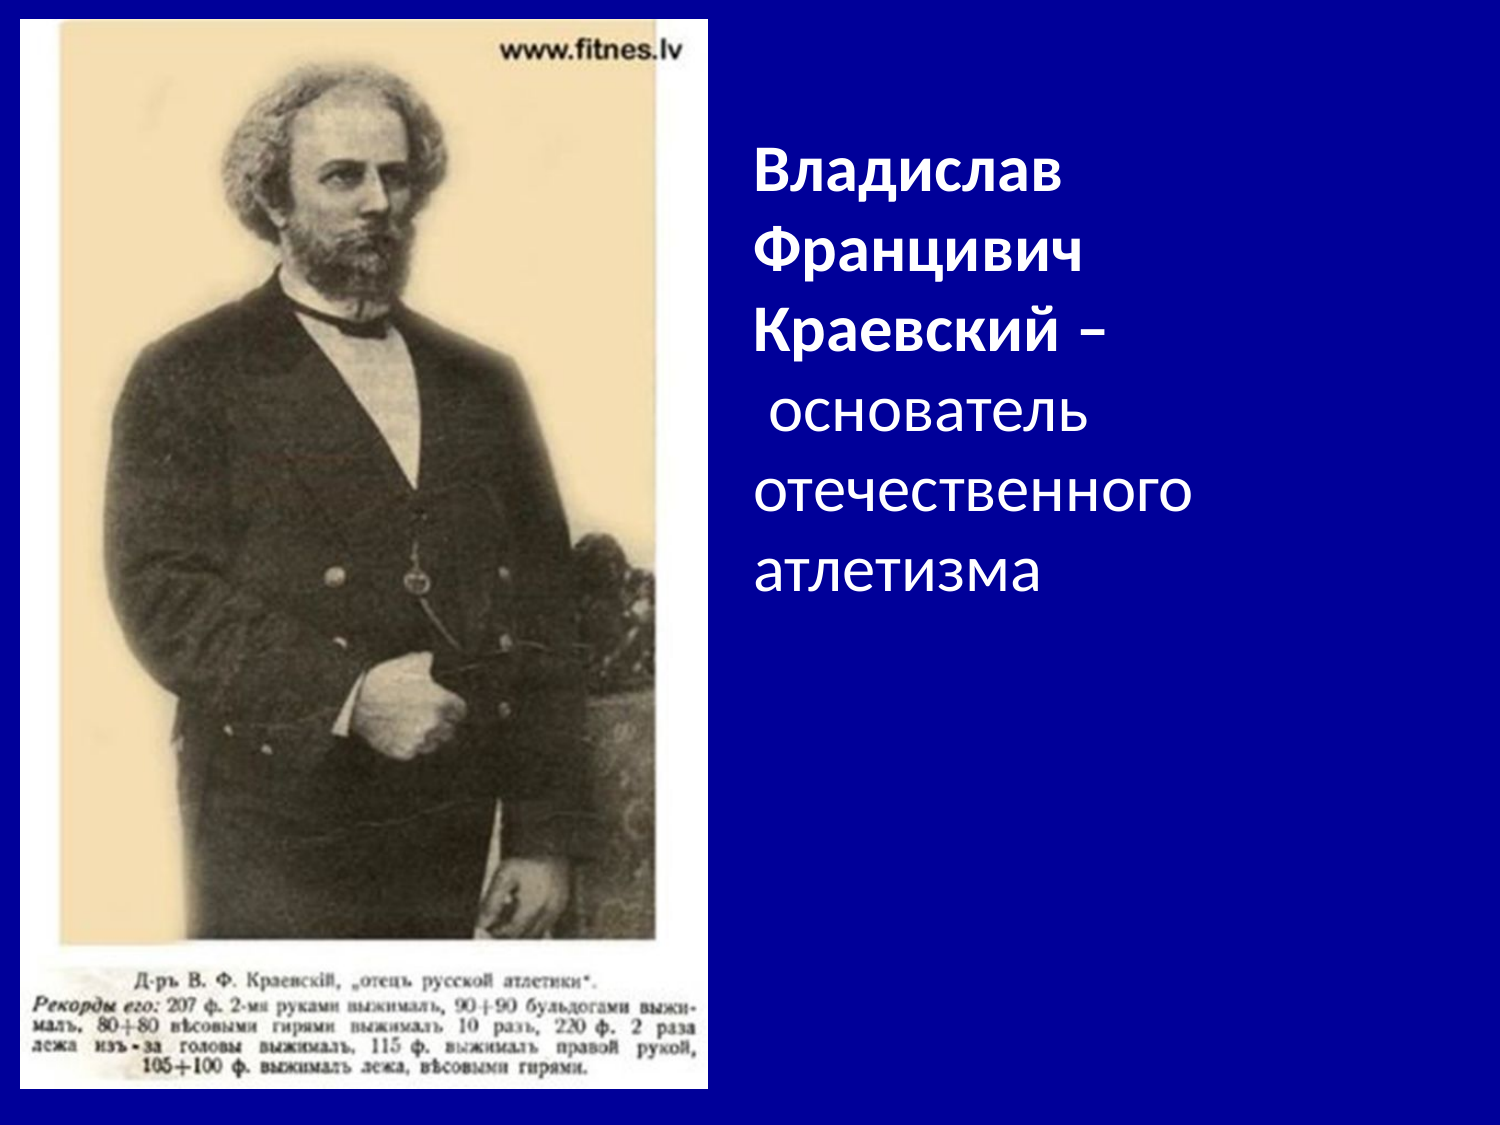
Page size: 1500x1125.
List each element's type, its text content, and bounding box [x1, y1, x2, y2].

text_box Владислав Францивич Краевский – основатель отечественного атлетизма [738, 117, 1360, 612]
picture [20, 18, 709, 1090]
